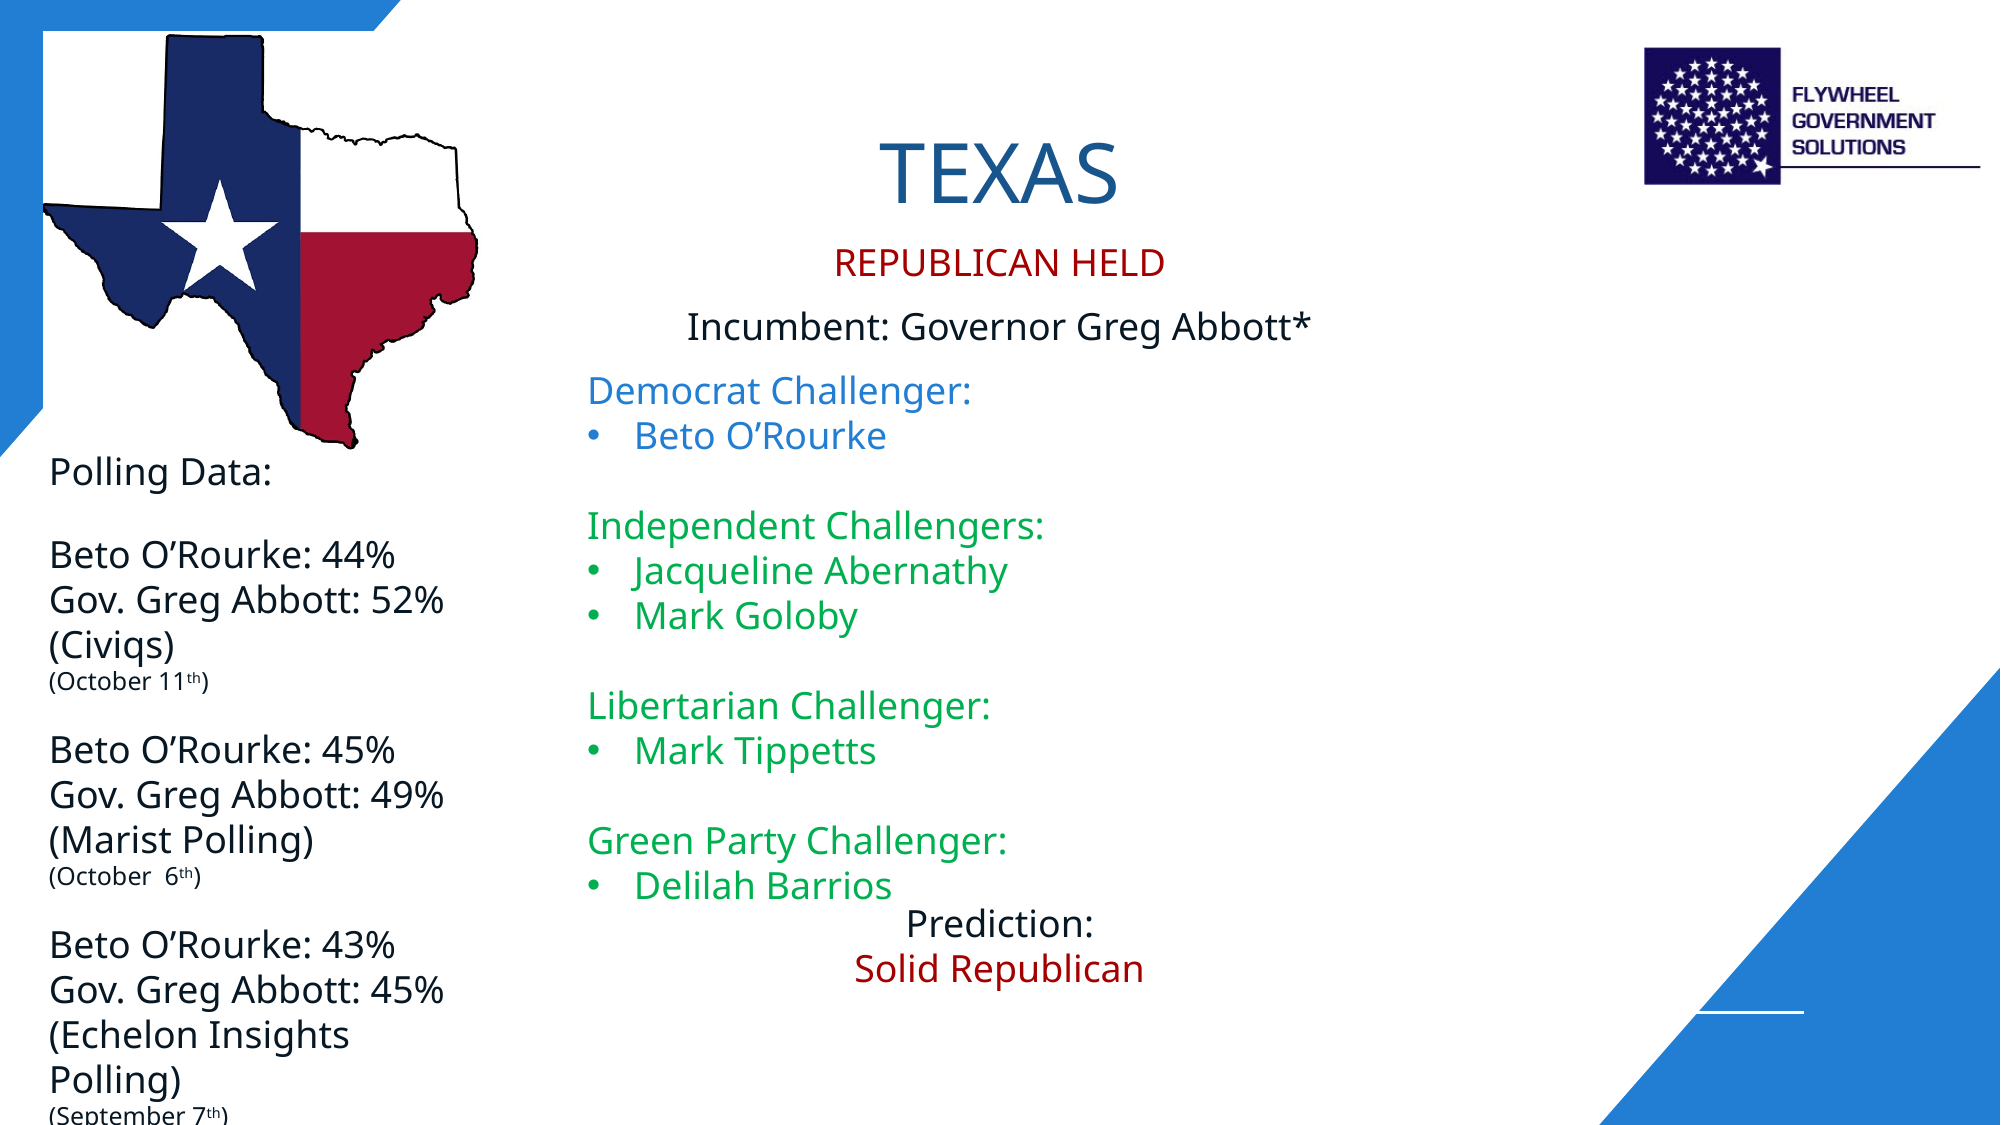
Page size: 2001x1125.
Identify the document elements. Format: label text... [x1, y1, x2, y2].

text_box Incumbent: Governor Greg Abbott* [595, 295, 1405, 356]
text_box Polling Data: Beto O’Rourke: 44% Gov. Greg Abbott: 52% (Civiqs) (October 11th) Beto O’Rourke: 45% Gov. Greg Abbott: 49% (Marist Polling) (October 6th) Beto O’Rourke: 43% Gov. Greg Abbott: 45% (Echelon Insights Polling) (September 7th) [33, 440, 496, 1125]
title TEXAS [490, 58, 1813, 282]
picture [43, 31, 487, 461]
text_box Democrat Challenger: Beto O’Rourke Independent Challengers: Jacqueline Abernathy Mark Goloby Libertarian Challenger: Mark Tippetts Green Party Challenger: Delilah Barrios [572, 359, 1590, 955]
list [1644, 47, 1981, 185]
text_box REPUBLICAN HELD [490, 231, 1568, 292]
text_box Prediction: Solid Republican [689, 892, 1311, 998]
